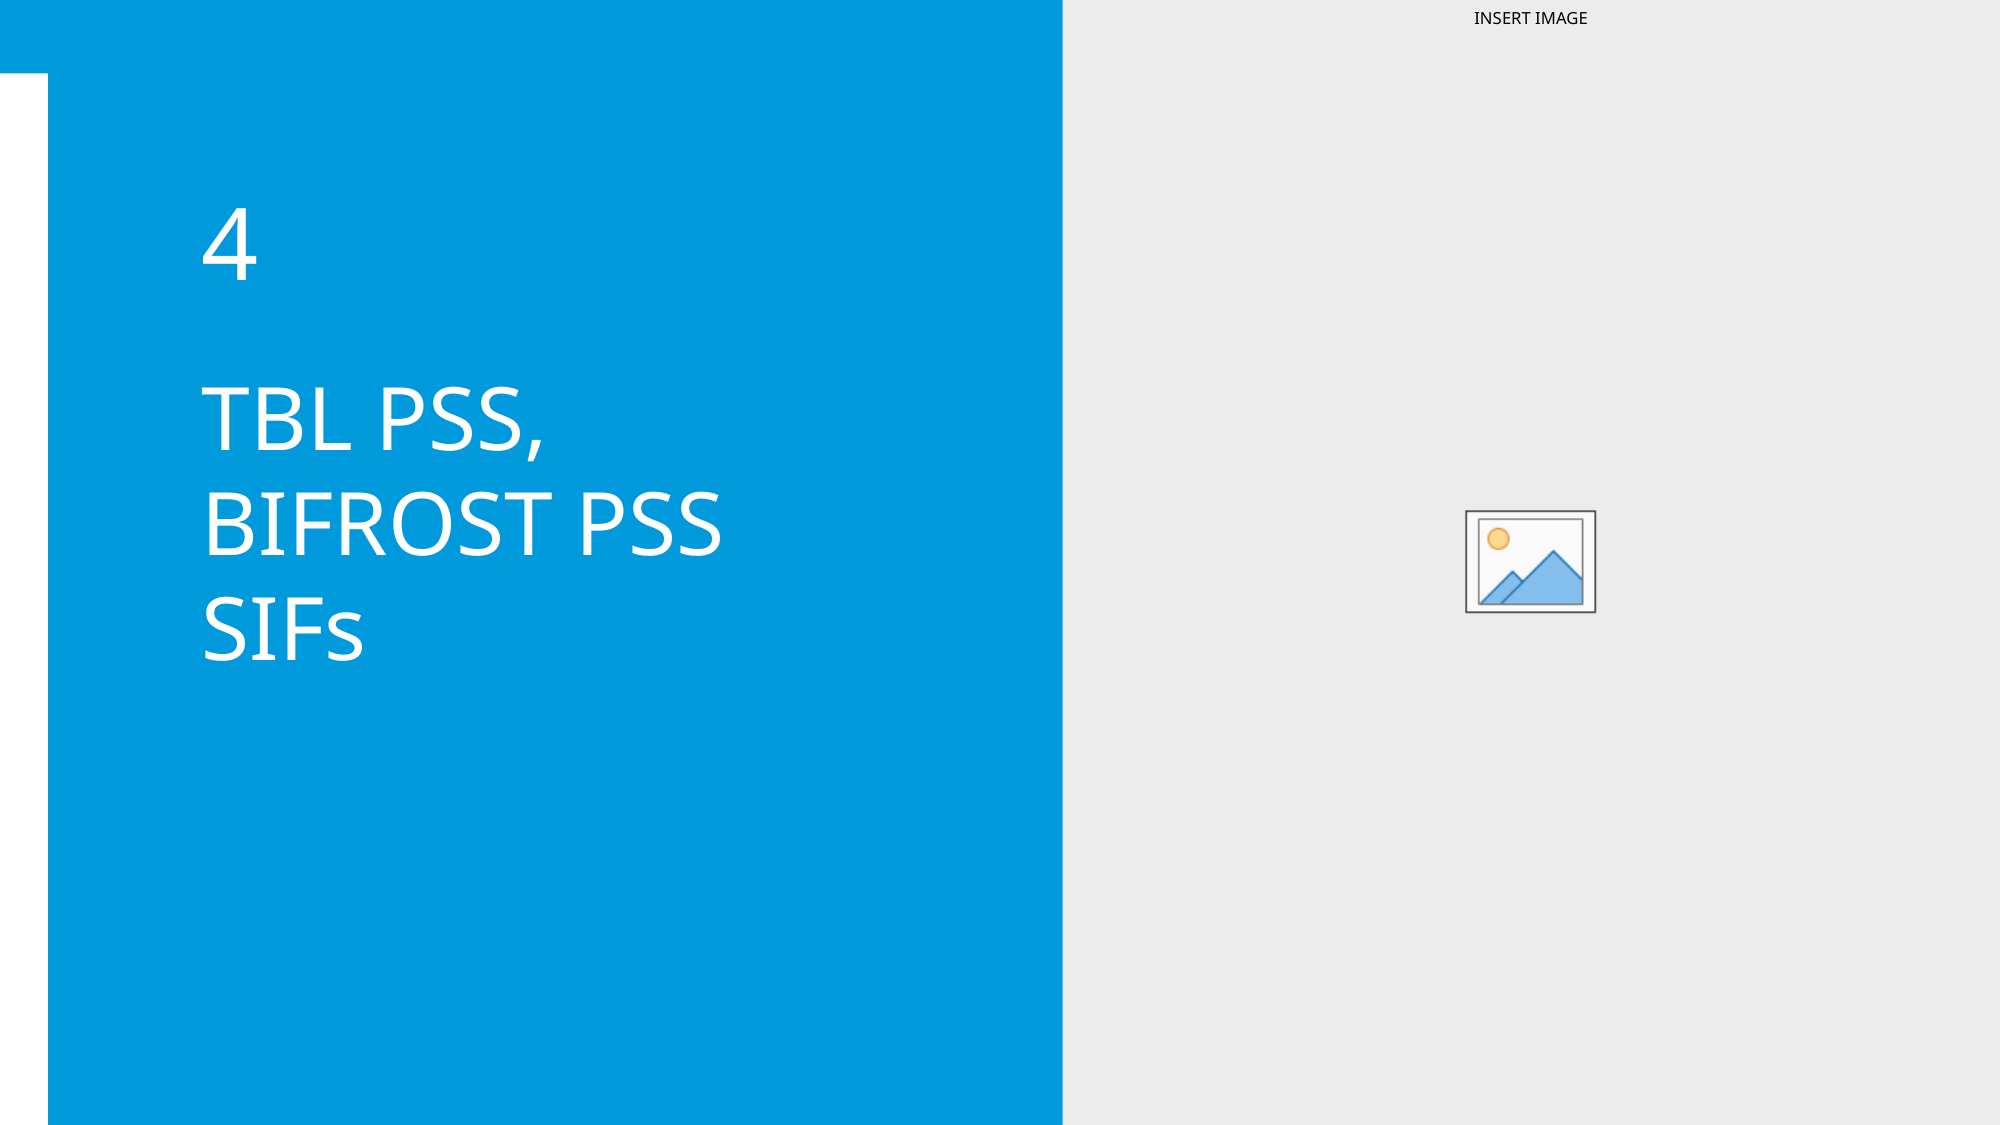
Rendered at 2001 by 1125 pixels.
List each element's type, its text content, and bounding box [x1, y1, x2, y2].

list 4 [201, 172, 900, 309]
picture [1063, 0, 2000, 1125]
list TBL PSS, BIFROST PSS SIFs [201, 355, 900, 760]
